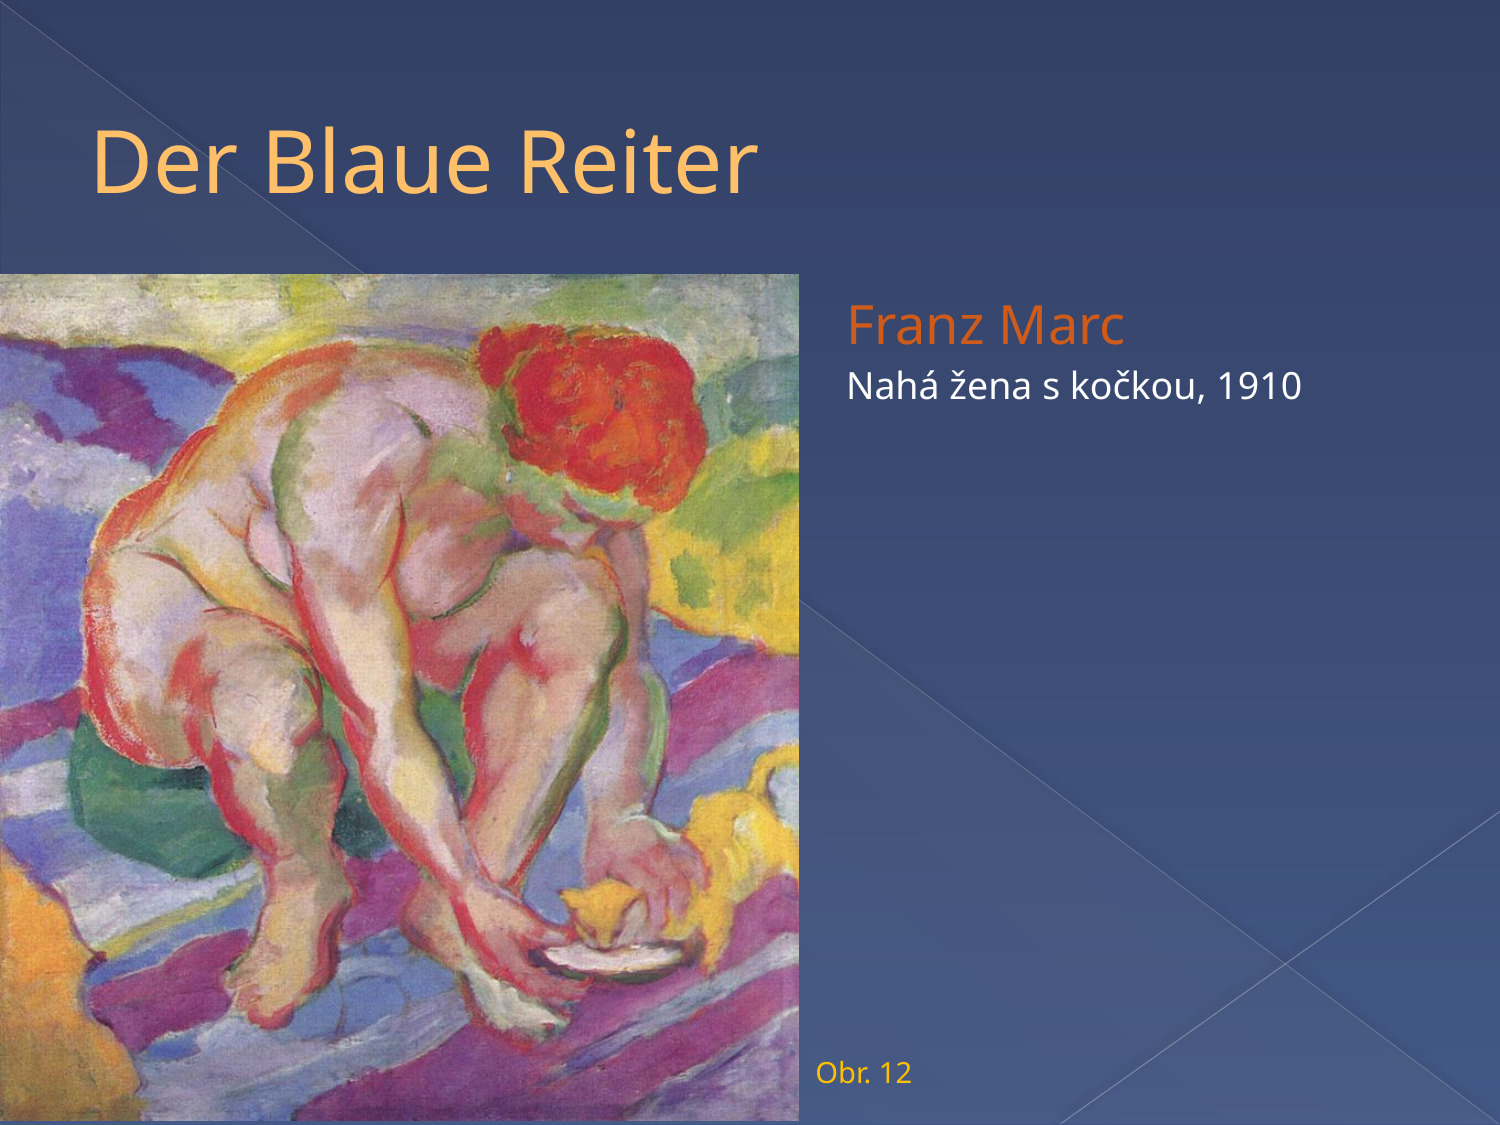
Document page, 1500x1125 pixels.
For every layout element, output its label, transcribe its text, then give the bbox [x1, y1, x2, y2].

list Franz Marc Nahá žena s kočkou, 1910 [820, 282, 1425, 1025]
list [0, 274, 799, 1121]
text_box Obr. 12 [804, 1046, 928, 1097]
title Der Blaue Reiter [75, 43, 1425, 274]
